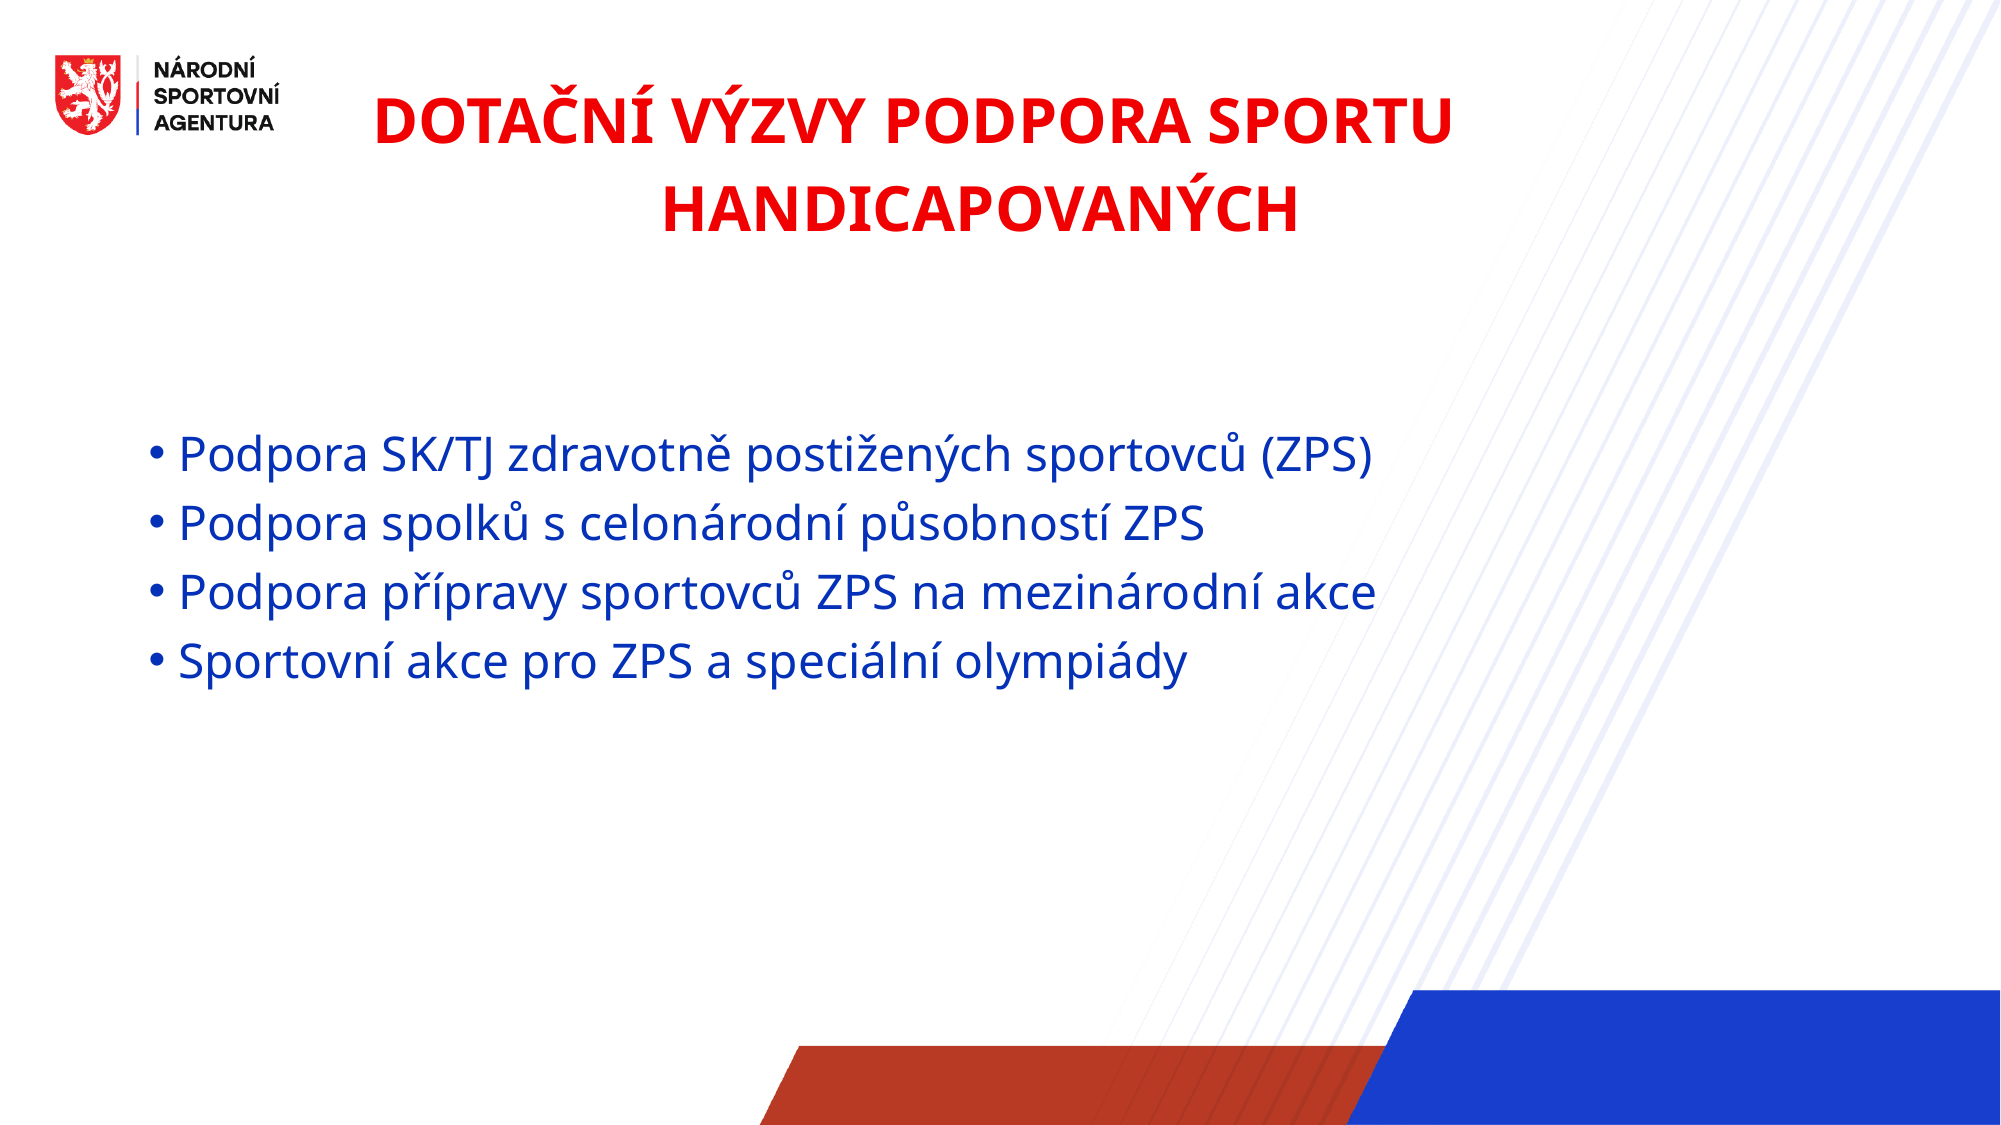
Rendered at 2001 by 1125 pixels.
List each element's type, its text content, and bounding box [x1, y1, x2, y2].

picture [0, 0, 2001, 1125]
text_box Dotační výzvy podpora sportu handicapovaných Podpora SK/TJ zdravotně postižených sportovců (ZPS) Podpora spolků s celonárodní působností ZPS Podpora přípravy sportovců ZPS na mezinárodní akce Sportovní akce pro ZPS a speciální olympiády [57, 74, 1815, 1034]
